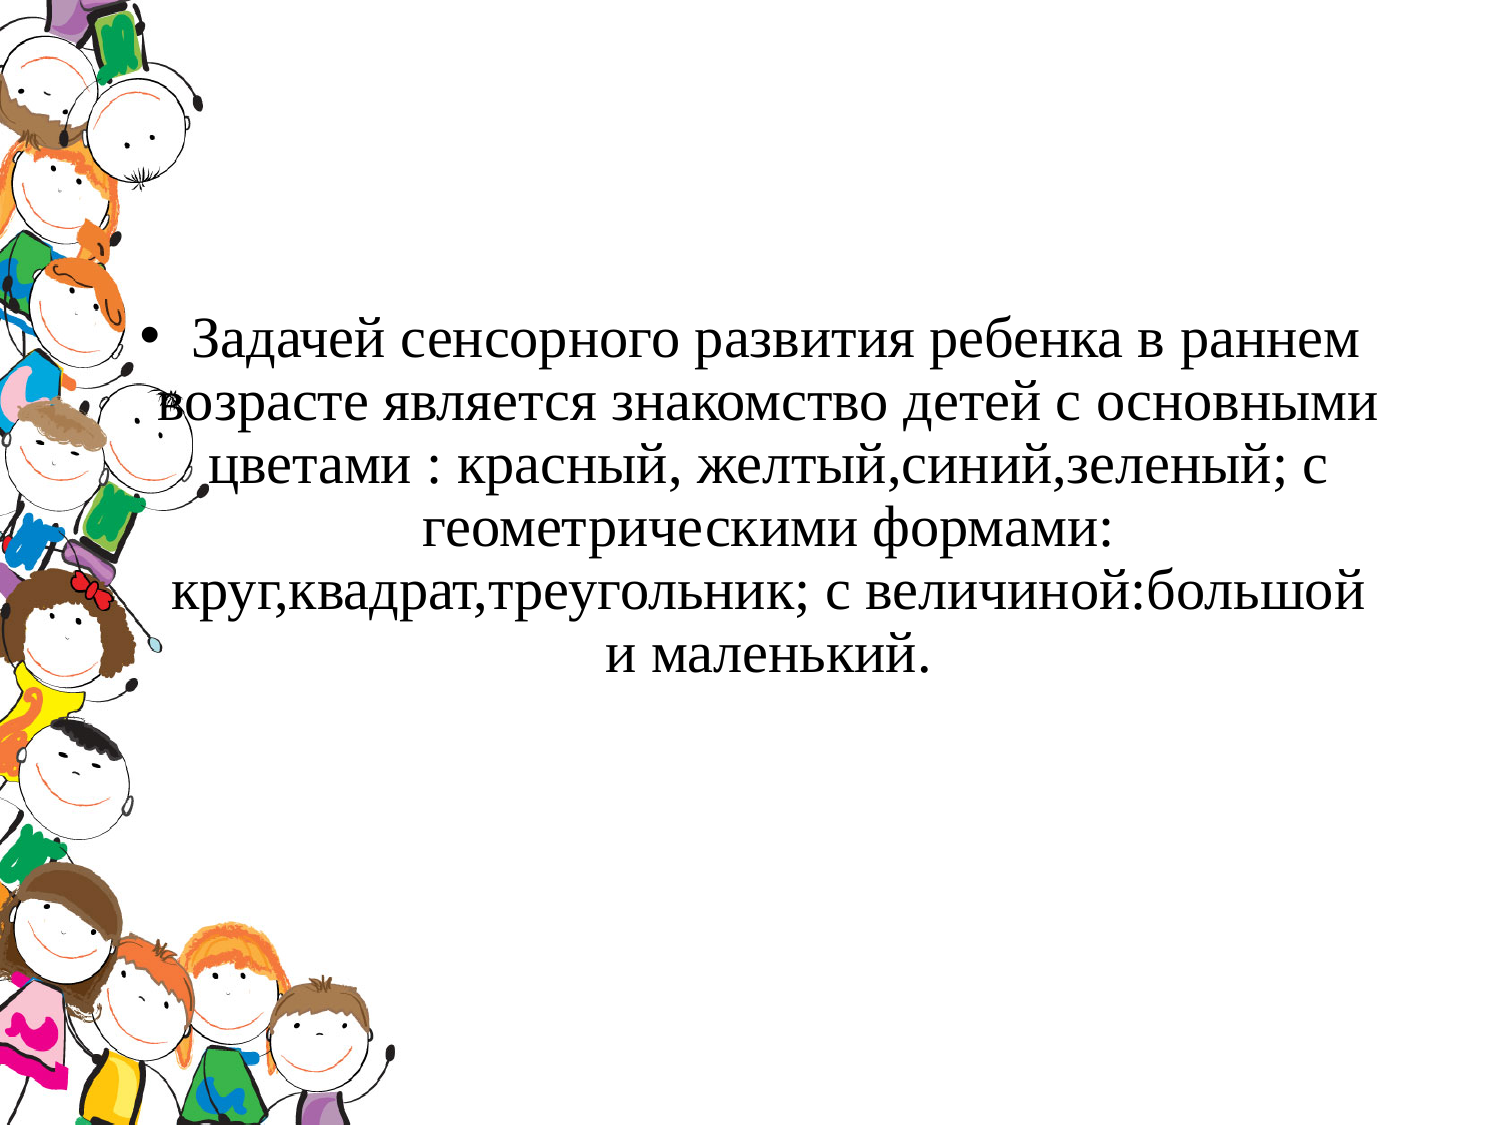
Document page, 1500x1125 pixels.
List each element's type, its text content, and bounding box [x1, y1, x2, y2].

picture [0, 0, 1500, 1125]
picture [0, 262, 10, 274]
list Задачей сенсорного развития ребенка в раннем возрасте является знакомство детей с основными цветами : красный, желтый,синий,зеленый; с геометрическими формами: круг,квадрат,треугольник; с величиной:большой и маленький. [103, 299, 1397, 1014]
